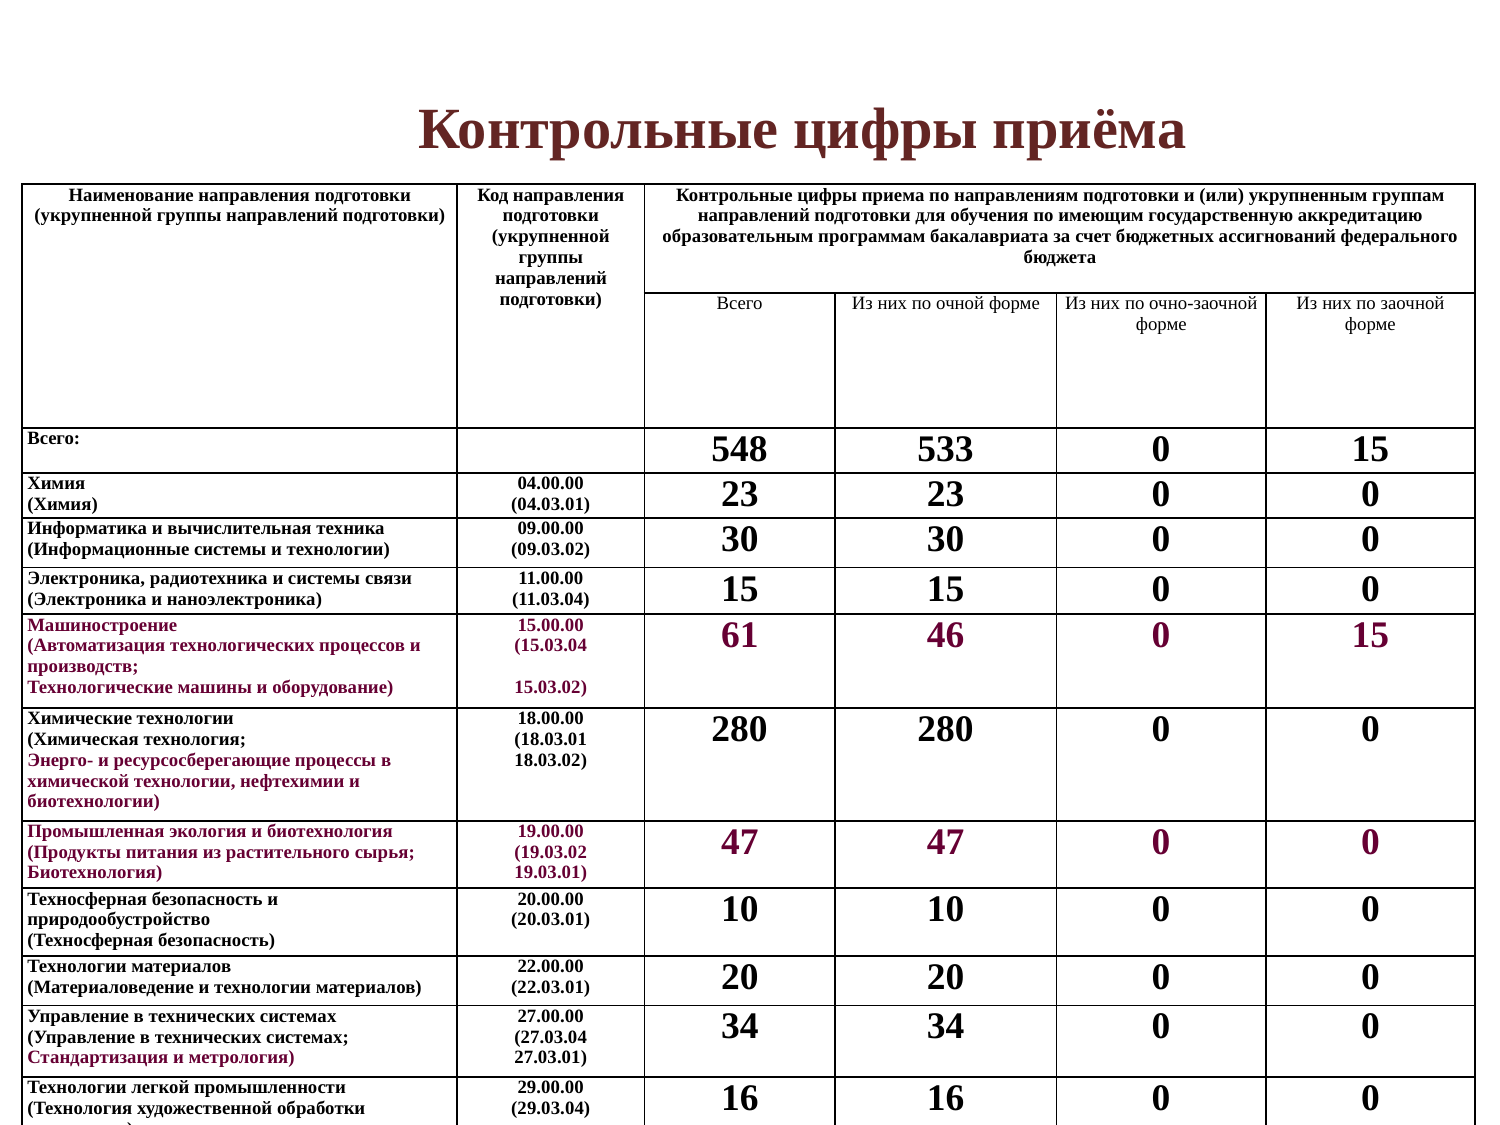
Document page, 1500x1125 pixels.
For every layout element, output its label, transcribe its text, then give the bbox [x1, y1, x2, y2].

table_cell Технологии материалов (Материаловедение и технологии материалов) [23, 957, 456, 1005]
table_cell 16 [836, 1078, 1056, 1125]
table_cell 61 [645, 615, 834, 707]
table_cell 46 [836, 615, 1056, 707]
table_header Наименование направления подготовки (укрупненной группы направлений подготовки) [23, 185, 456, 427]
table_cell 0 [1267, 822, 1474, 887]
table_cell 19.00.00 (19.03.02 19.03.01) [458, 822, 644, 887]
table_cell Промышленная экология и биотехнология (Продукты питания из растительного сырья; Биотехнология) [23, 822, 456, 887]
table_cell 0 [1057, 568, 1265, 613]
table_cell 15 [1267, 615, 1474, 707]
table_cell 34 [645, 1006, 834, 1076]
table_cell 280 [645, 709, 834, 820]
table_cell 34 [836, 1006, 1056, 1076]
table_cell Химия (Химия) [23, 474, 456, 517]
table_cell Химические технологии (Химическая технология; Энерго- и ресурсосберегающие процессы в химической технологии, нефтехимии и биотехнологии) [23, 709, 456, 820]
table_cell 0 [1267, 957, 1474, 1005]
table_cell 29.00.00 (29.03.04) [458, 1078, 644, 1125]
table_cell 548 [645, 429, 834, 472]
table_cell 47 [836, 822, 1056, 887]
table_cell 20 [645, 957, 834, 1005]
table_cell 0 [1057, 822, 1265, 887]
text_box Контрольные цифры приёма [175, 83, 1430, 168]
table_cell 15 [1267, 429, 1474, 472]
table_cell 533 [836, 429, 1056, 472]
table_cell 0 [1057, 957, 1265, 1005]
table_cell 0 [1267, 474, 1474, 517]
table_cell Информатика и вычислительная техника (Информационные системы и технологии) [23, 519, 456, 567]
table_cell [458, 429, 644, 472]
table_cell 20 [836, 957, 1056, 1005]
table_cell 0 [1057, 519, 1265, 567]
table_cell 0 [1057, 709, 1265, 820]
table_cell 22.00.00 (22.03.01) [458, 957, 644, 1005]
table_cell 10 [645, 889, 834, 955]
table_cell 23 [836, 474, 1056, 517]
table_cell Электроника, радиотехника и системы связи (Электроника и наноэлектроника) [23, 568, 456, 613]
table_cell 30 [836, 519, 1056, 567]
table_cell 0 [1267, 1006, 1474, 1076]
table_cell 0 [1267, 709, 1474, 820]
table_cell 280 [836, 709, 1056, 820]
table_cell 23 [645, 474, 834, 517]
table_cell Всего: [23, 429, 456, 472]
table_cell Из них по заочной форме [1267, 294, 1474, 427]
table_cell 47 [645, 822, 834, 887]
table_cell 0 [1057, 889, 1265, 955]
table_cell 0 [1057, 1078, 1265, 1125]
table_cell 15 [836, 568, 1056, 613]
table_cell 0 [1057, 1006, 1265, 1076]
table_cell Из них по очной форме [836, 294, 1056, 427]
table_cell 10 [836, 889, 1056, 955]
table_cell Всего [645, 294, 834, 427]
table_cell Техносферная безопасность и природообустройство (Техносферная безопасность) [23, 889, 456, 955]
table_cell 04.00.00 (04.03.01) [458, 474, 644, 517]
table_cell 18.00.00 (18.03.01 18.03.02) [458, 709, 644, 820]
table_cell 0 [1057, 429, 1265, 472]
table_cell 0 [1267, 519, 1474, 567]
table_cell 09.00.00 (09.03.02) [458, 519, 644, 567]
table_cell 30 [645, 519, 834, 567]
table_header Код направления подготовки (укрупненной группы направлений подготовки) [458, 185, 644, 427]
table_cell 15.00.00 (15.03.04 15.03.02) [458, 615, 644, 707]
table_cell Технологии легкой промышленности (Технология художественной обработки материалов) [23, 1078, 456, 1125]
table_cell Управление в технических системах (Управление в технических системах; Стандартизация и метрология) [23, 1006, 456, 1076]
table_cell 27.00.00 (27.03.04 27.03.01) [458, 1006, 644, 1076]
table_cell 11.00.00 (11.03.04) [458, 568, 644, 613]
table_cell 20.00.00 (20.03.01) [458, 889, 644, 955]
table_cell 0 [1267, 1078, 1474, 1125]
table_cell 0 [1057, 615, 1265, 707]
table_cell 0 [1267, 889, 1474, 955]
table_cell 16 [645, 1078, 834, 1125]
table_cell Из них по очно-заочной форме [1057, 294, 1265, 427]
table_cell 0 [1057, 474, 1265, 517]
table_header Контрольные цифры приема по направлениям подготовки и (или) укрупненным группам направлений подготовки для обучения по имеющим государственную аккредитацию образовательным программам бакалавриата за счет бюджетных ассигнований федерального бюджета [645, 185, 1474, 292]
table_cell 0 [1267, 568, 1474, 613]
table_cell 15 [645, 568, 834, 613]
table_cell Машиностроение (Автоматизация технологических процессов и производств; Технологические машины и оборудование) [23, 615, 456, 707]
